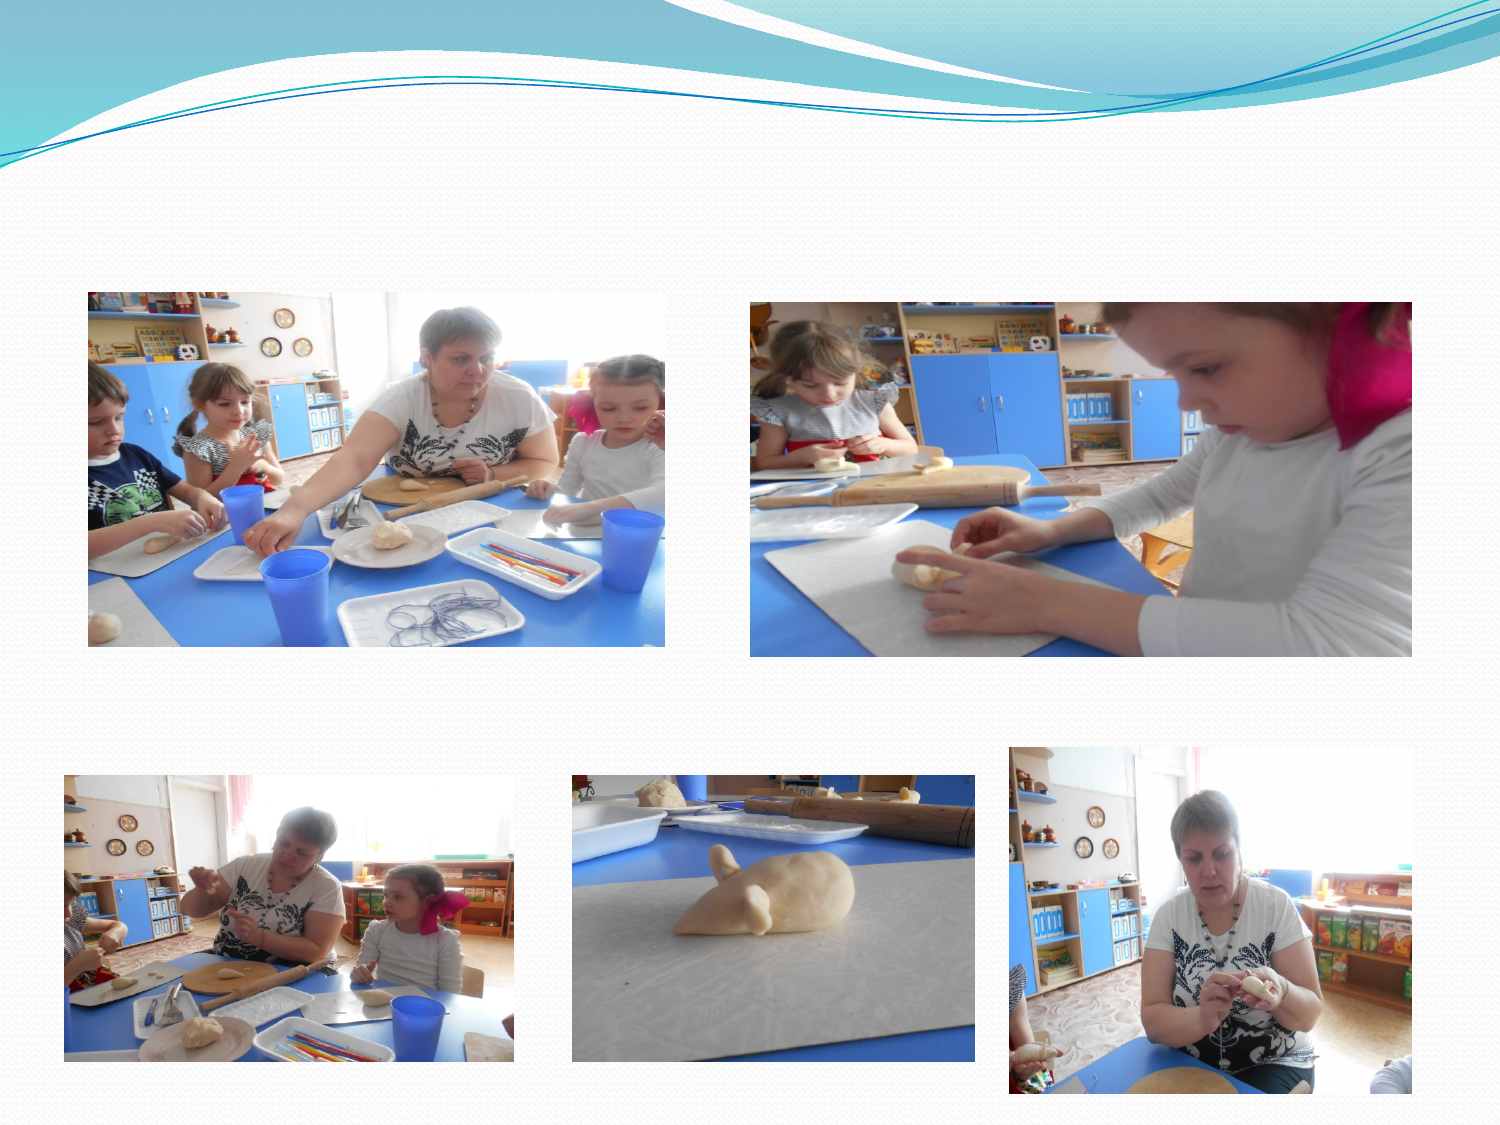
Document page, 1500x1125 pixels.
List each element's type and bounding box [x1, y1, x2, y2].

picture [749, 302, 1412, 658]
picture [1009, 746, 1412, 1095]
list [88, 291, 666, 647]
picture [572, 774, 975, 1062]
picture [64, 774, 514, 1062]
